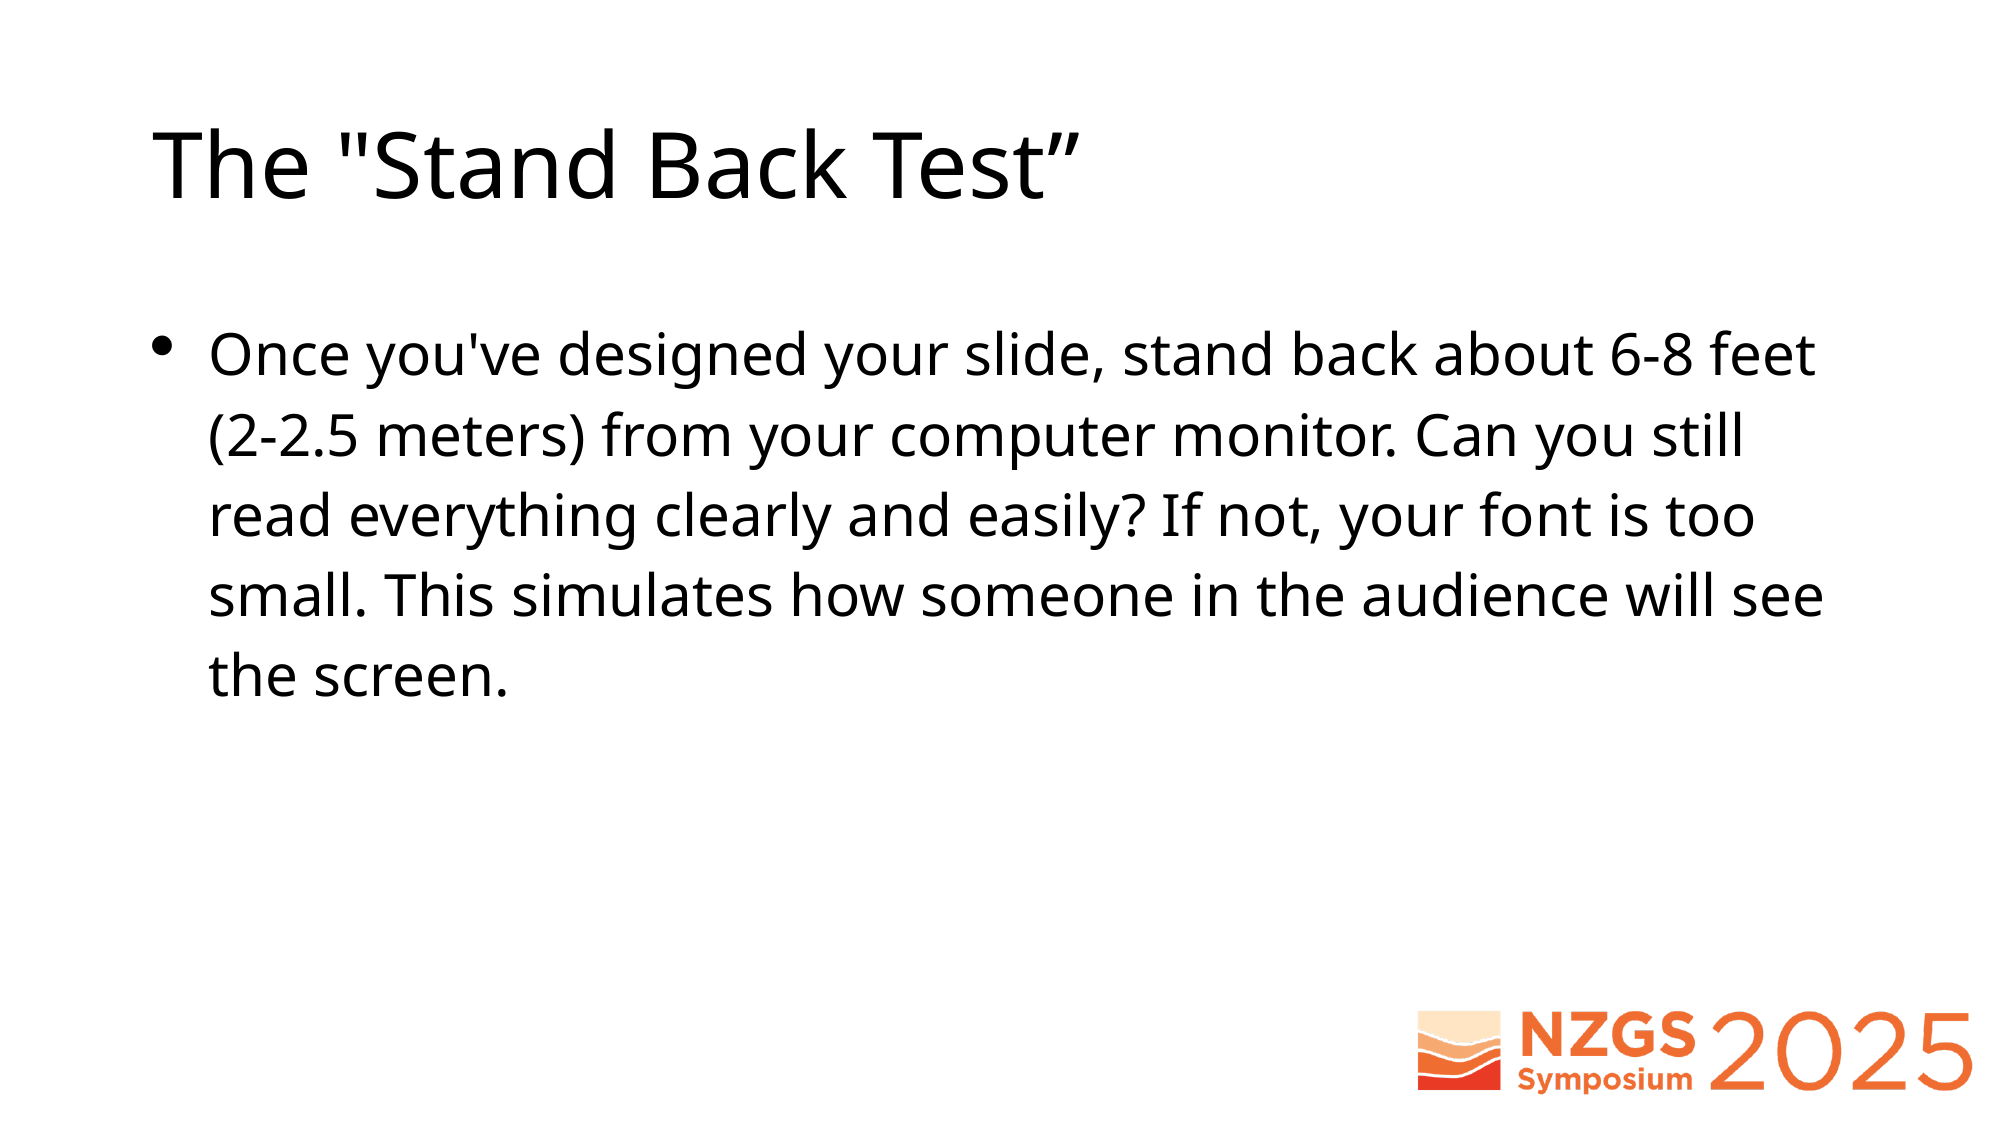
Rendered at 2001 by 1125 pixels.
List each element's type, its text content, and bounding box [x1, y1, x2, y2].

title The "Stand Back Test” [137, 59, 1863, 278]
list Once you've designed your slide, stand back about 6-8 feet (2-2.5 meters) from your computer monitor. Can you still read everything clearly and easily? If not, your font is too small. This simulates how someone in the audience will see the screen. [137, 299, 1863, 1014]
picture [1389, 989, 2000, 1106]
